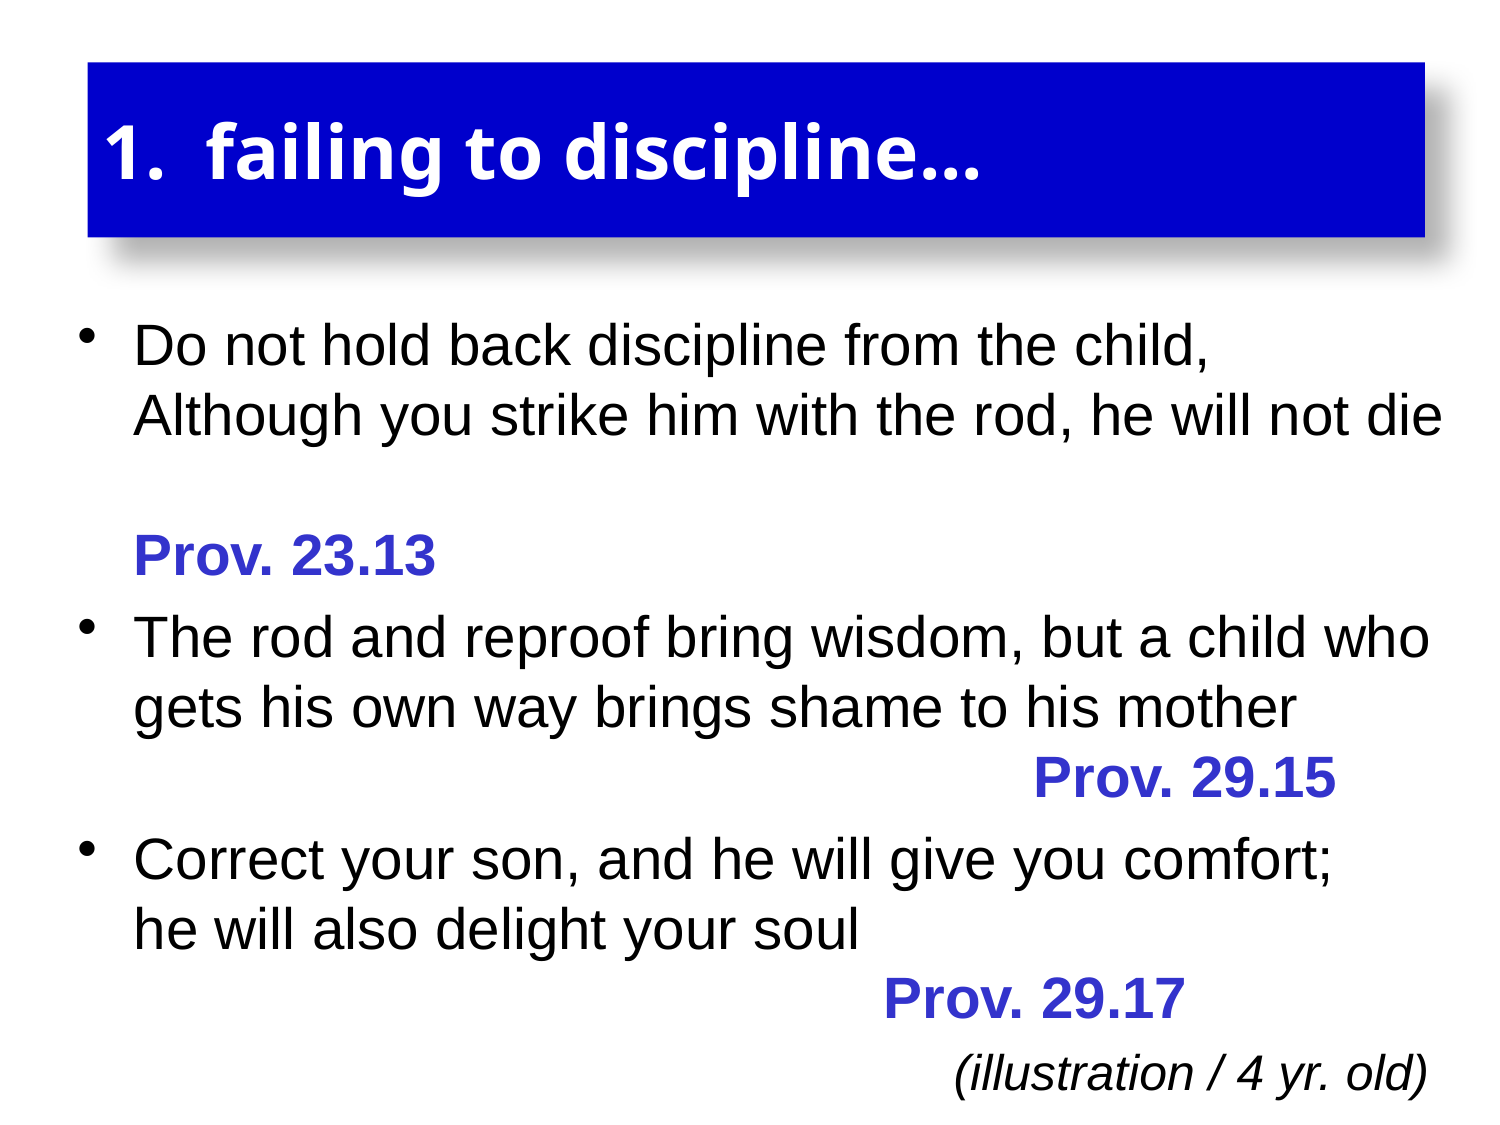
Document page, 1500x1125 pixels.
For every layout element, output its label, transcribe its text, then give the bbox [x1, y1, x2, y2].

list Do not hold back discipline from the child, Although you strike him with the rod, he will not die Prov. 23.13 The rod and reproof bring wisdom, but a child who gets his own way brings shame to his mother Prov. 29.15 Correct your son, and he will give you comfort; he will also delight your soul Prov. 29.17 (illustration / 4 yr. old) [62, 299, 1463, 1076]
title 1. failing to discipline... [87, 62, 1426, 238]
